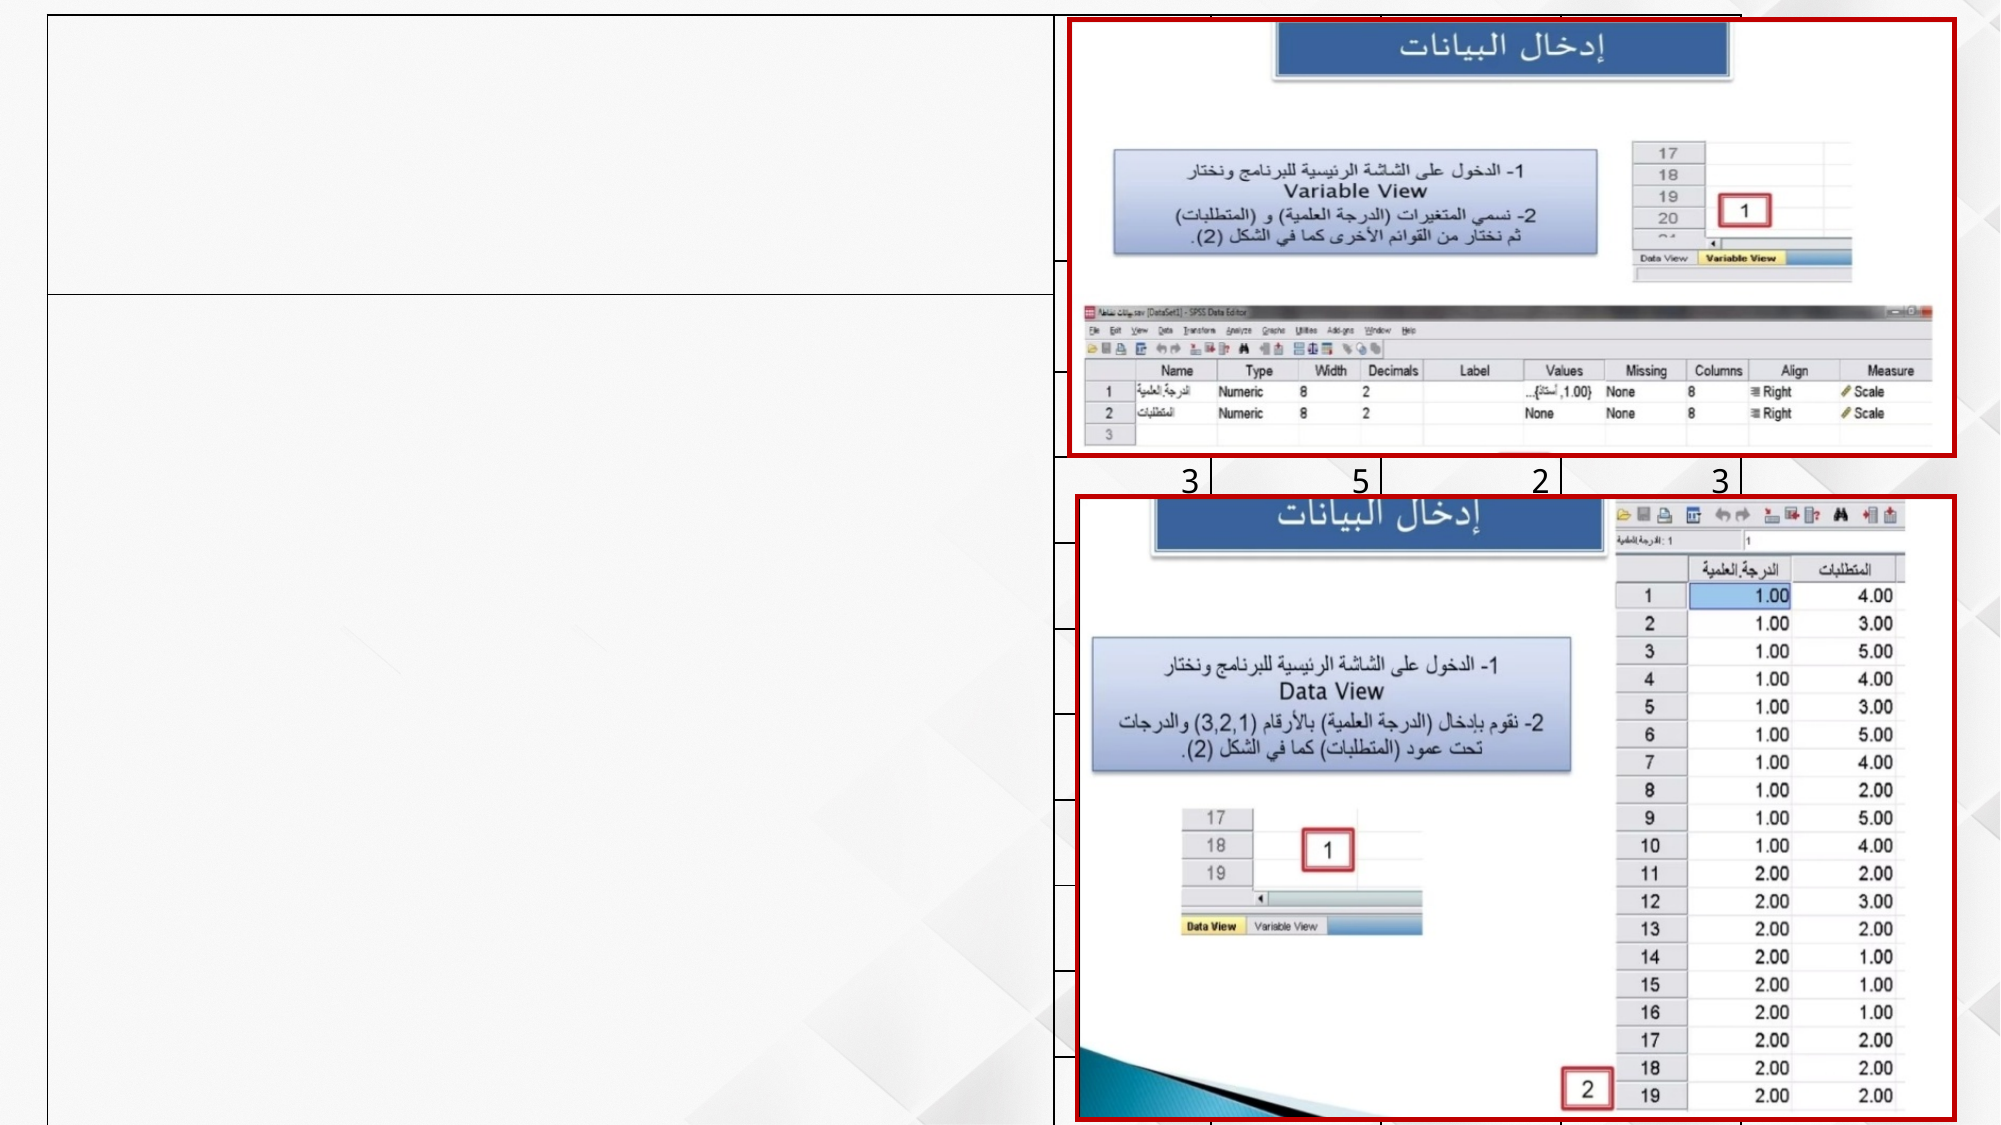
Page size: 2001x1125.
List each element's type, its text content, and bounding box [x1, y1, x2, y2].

table_cell 5 [1055, 630, 1075, 713]
table_cell 6 [1055, 715, 1075, 799]
table_cell 10 [1055, 1058, 1210, 1125]
table_cell 3 [1562, 458, 1740, 494]
picture [1079, 498, 1953, 1118]
picture [1071, 21, 1953, 453]
table_cell 3 [1055, 458, 1210, 542]
table_header [48, 16, 1053, 294]
table_cell [48, 295, 1053, 1125]
table_header م [1055, 16, 1210, 260]
table_cell 5 [1212, 458, 1380, 494]
table_cell 2 [1055, 373, 1067, 456]
table_cell 8 [1055, 886, 1075, 970]
table_cell 4 [1055, 544, 1075, 628]
table_cell 9 [1055, 972, 1075, 1056]
picture [0, 0, 2001, 1125]
table_cell 2 [1382, 458, 1560, 494]
table_cell 1 [1055, 262, 1067, 371]
table_cell 7 [1055, 801, 1075, 885]
